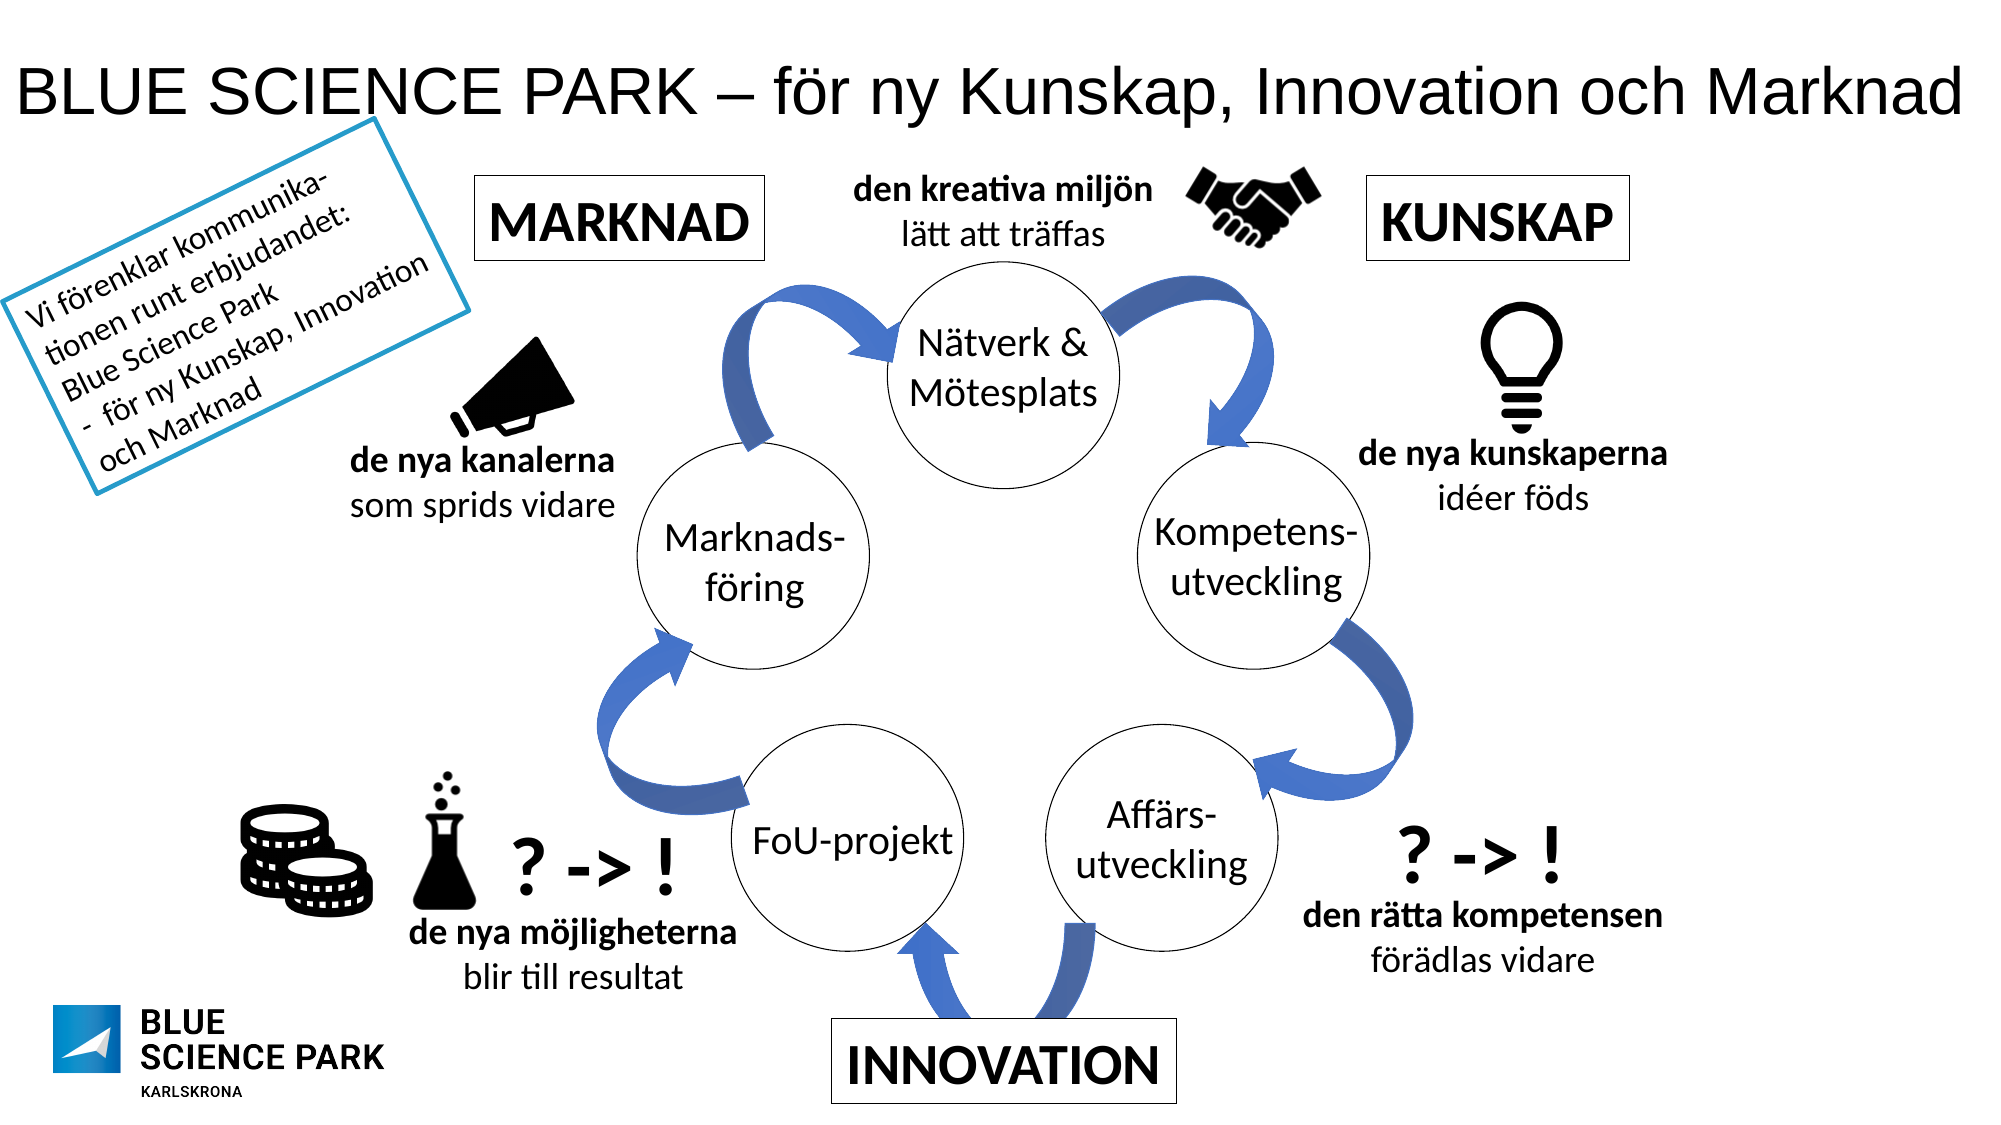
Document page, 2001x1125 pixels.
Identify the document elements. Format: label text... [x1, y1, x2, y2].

title BLUE SCIENCE PARK – för ny Kunskap, Innovation och Marknad [0, 0, 2000, 187]
text_box Vi förenklar kommunika- tionen runt erbjudandet: Blue Science Park - för ny Kunskap, Innovation och Marknad [2, 190, 228, 494]
picture [53, 1004, 385, 1101]
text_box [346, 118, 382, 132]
text_box INNOVATION [831, 1044, 1177, 1104]
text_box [228, 132, 1686, 1044]
